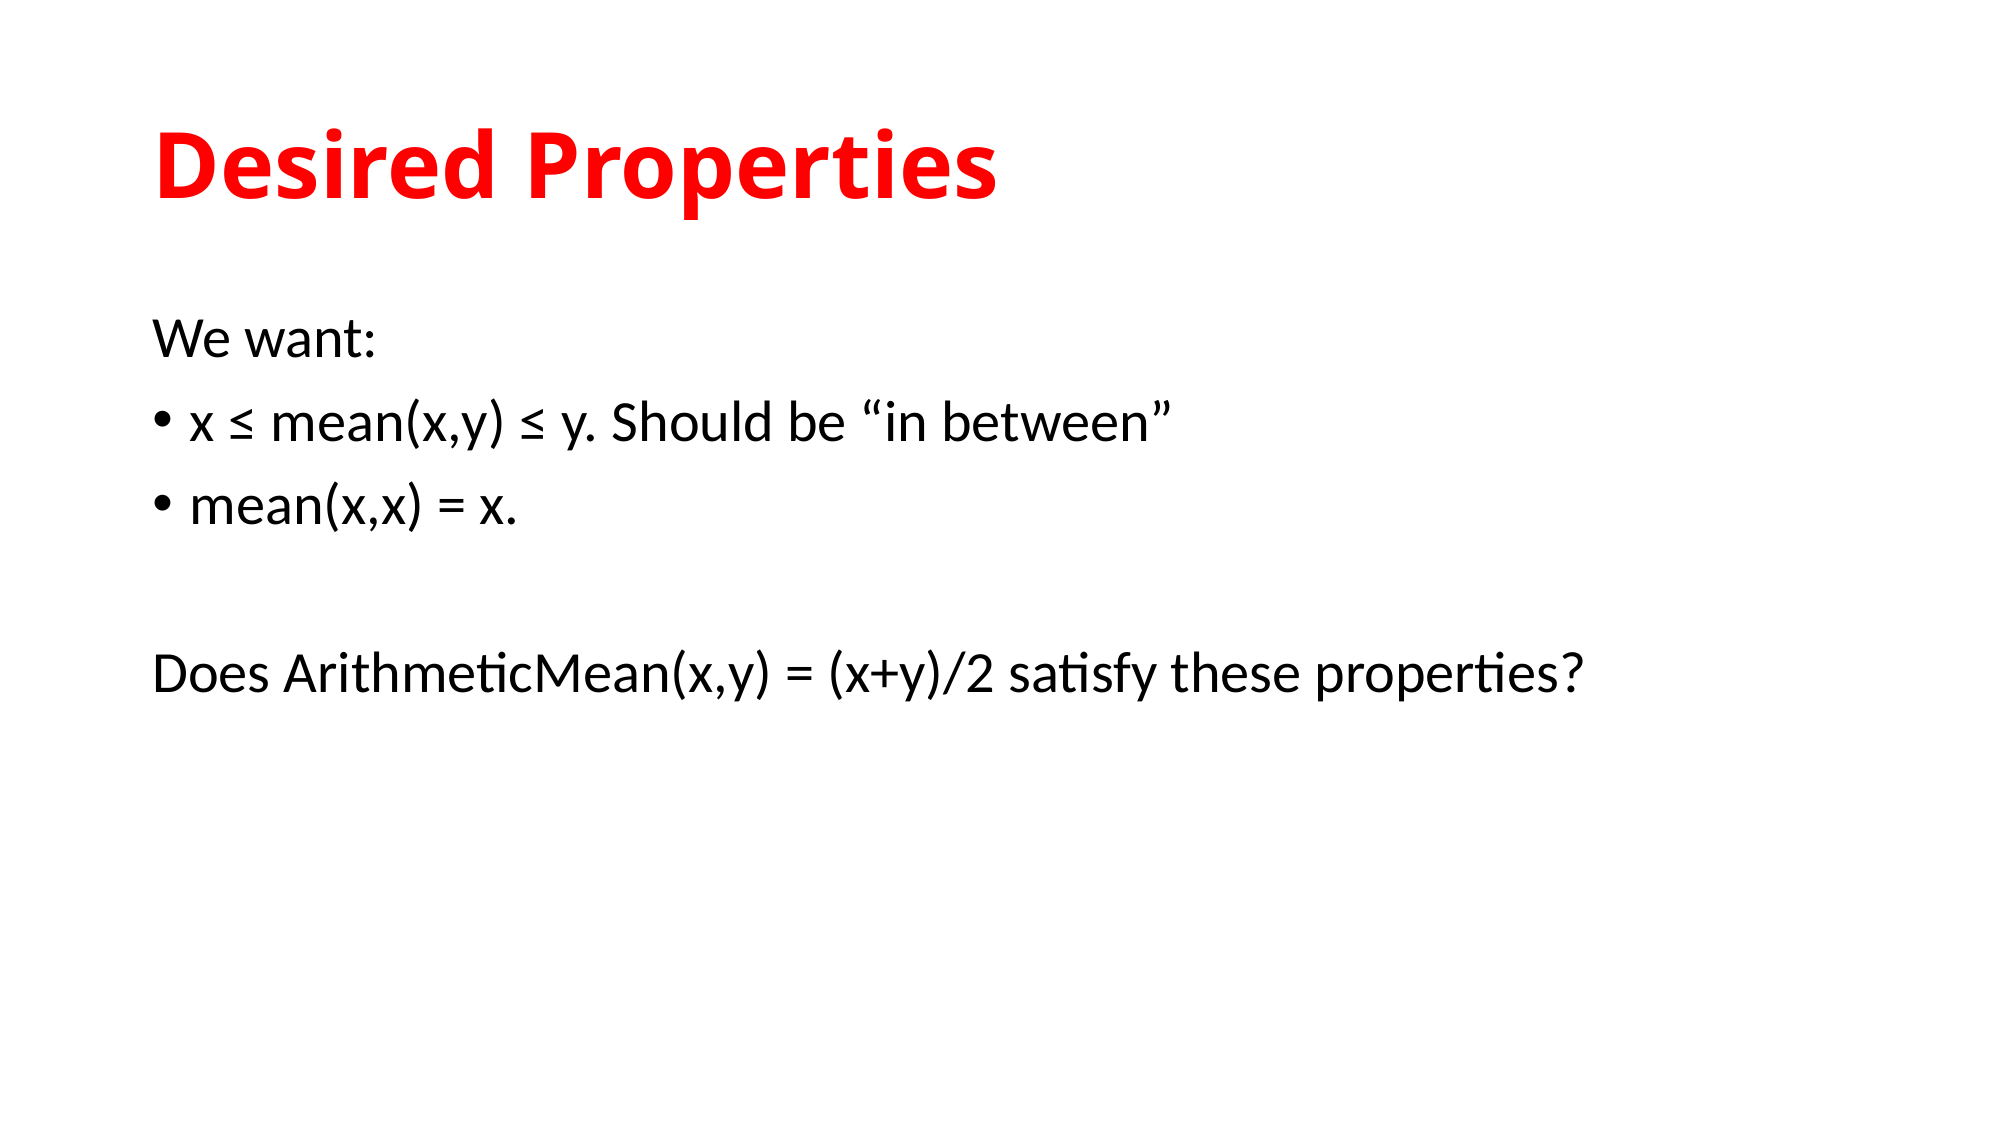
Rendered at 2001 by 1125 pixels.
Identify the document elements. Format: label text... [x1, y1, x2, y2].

list We want: x ≤ mean(x,y) ≤ y. Should be “in between” mean(x,x) = x. Does ArithmeticMean(x,y) = (x+y)/2 satisfy these properties? [137, 299, 1863, 1014]
title Desired Properties [137, 59, 1863, 278]
